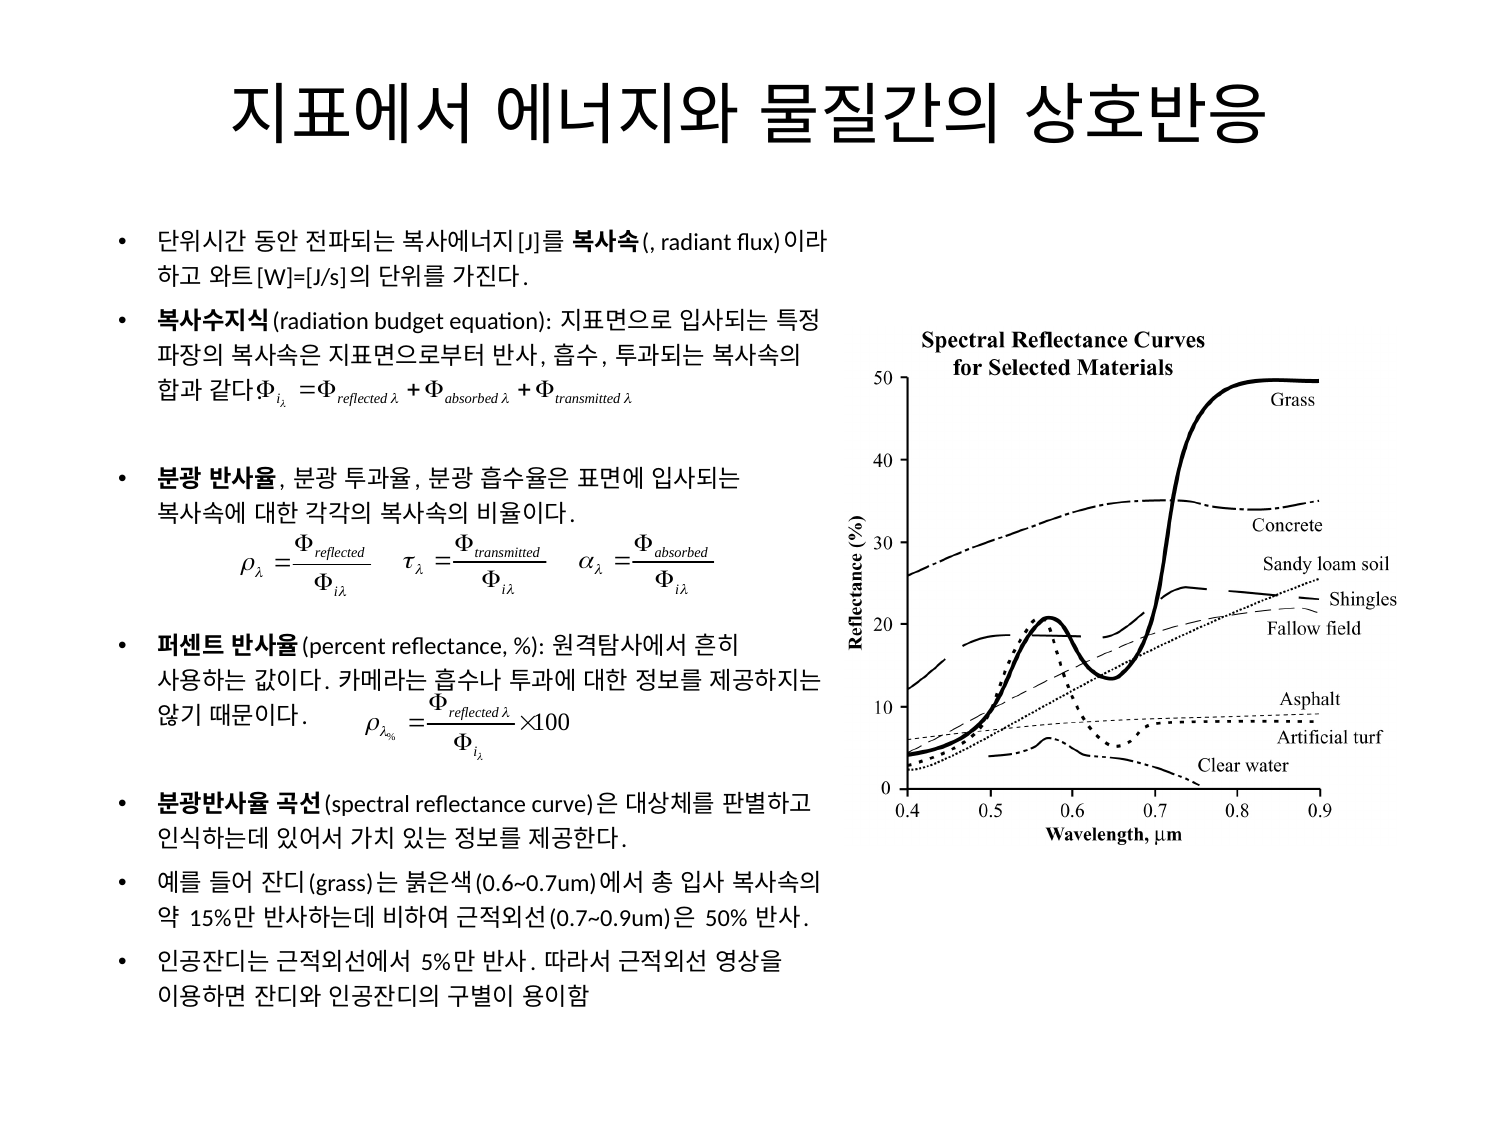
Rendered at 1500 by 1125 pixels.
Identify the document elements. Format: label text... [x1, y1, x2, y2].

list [844, 327, 1397, 846]
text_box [574, 525, 720, 601]
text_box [359, 685, 575, 768]
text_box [399, 525, 553, 601]
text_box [234, 525, 378, 604]
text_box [251, 372, 640, 415]
title 지표에서 에너지와 물질간의 상호반응 [103, 59, 1397, 175]
